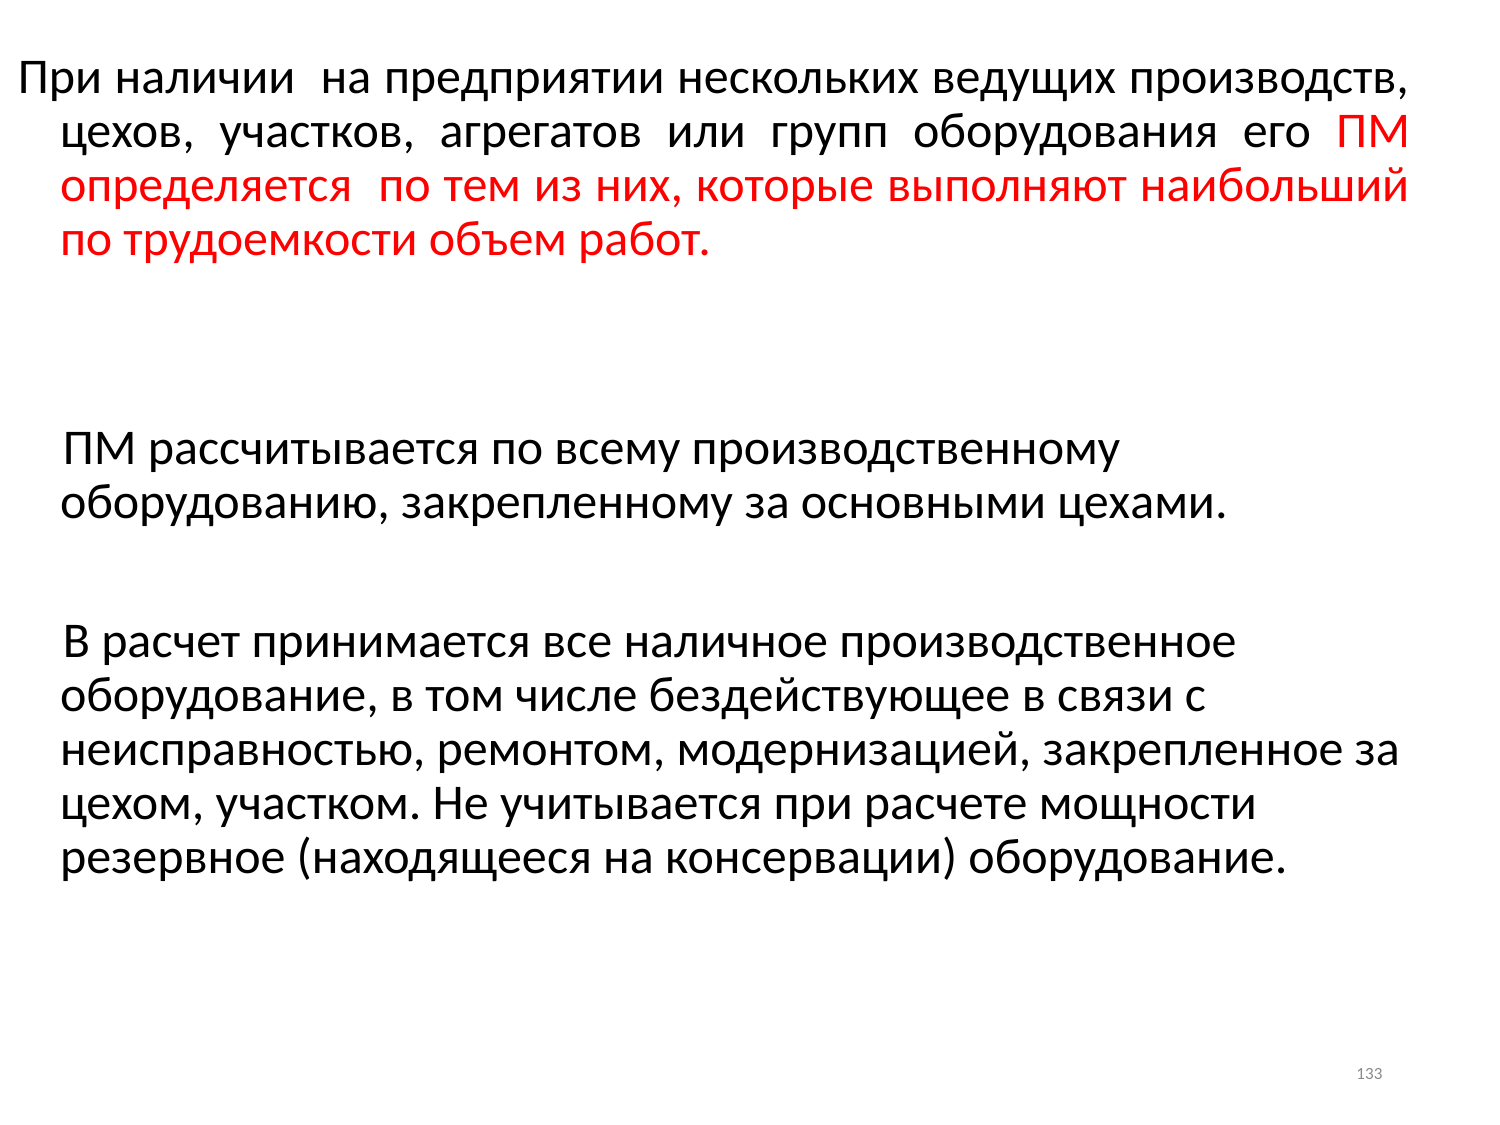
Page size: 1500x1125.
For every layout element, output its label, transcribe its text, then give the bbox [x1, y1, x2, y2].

list При наличии на предприятии нескольких ведущих производств, цехов, участков, агрегатов или групп оборудования его ПМ определяется по тем из них, которые выполняют наибольший по трудоемкости объем работ. ПМ рассчитывается по всему производственному оборудованию, закрепленному за основными цехами. В расчет принимается все наличное производственное оборудование, в том числе бездействующее в связи с неисправностью, ремонтом, модернизацией, закрепленное за цехом, участком. Не учитывается при расчете мощности резервное (находящееся на консервации) оборудование. [0, 42, 1425, 1005]
slide_number 133 [1060, 1042, 1398, 1103]
